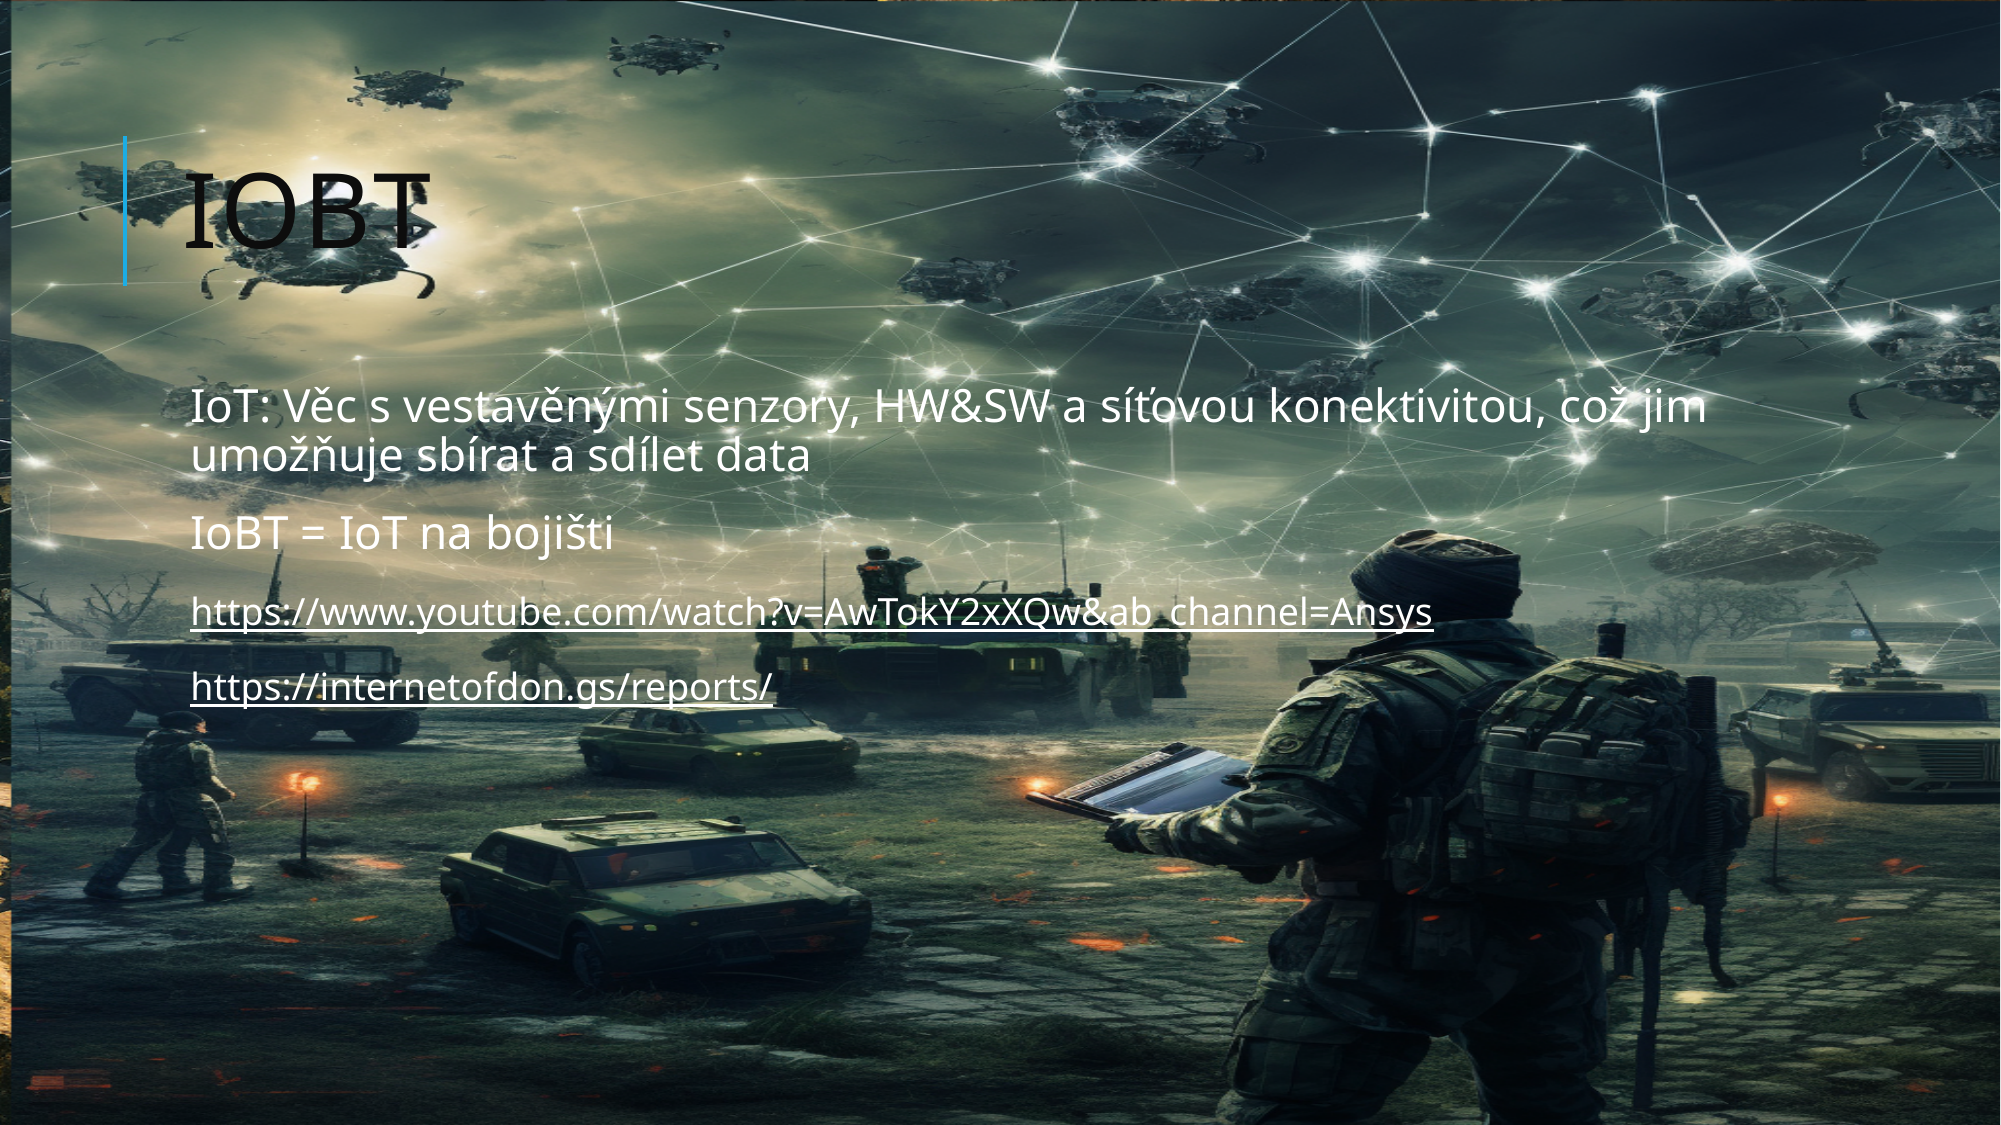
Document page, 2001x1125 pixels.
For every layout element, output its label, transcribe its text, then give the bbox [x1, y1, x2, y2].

title IoBT [168, 96, 1763, 342]
picture [0, 0, 2001, 1125]
list IoT: Věc s vestavěnými senzory, HW&SW a síťovou konektivitou, což jim umožňuje sbírat a sdílet data IoBT = IoT na bojišti https://www.youtube.com/watch?v=AwTokY2xXQw&ab_channel=Ansys https://internetofdon.gs/reports/ [168, 375, 1763, 1035]
